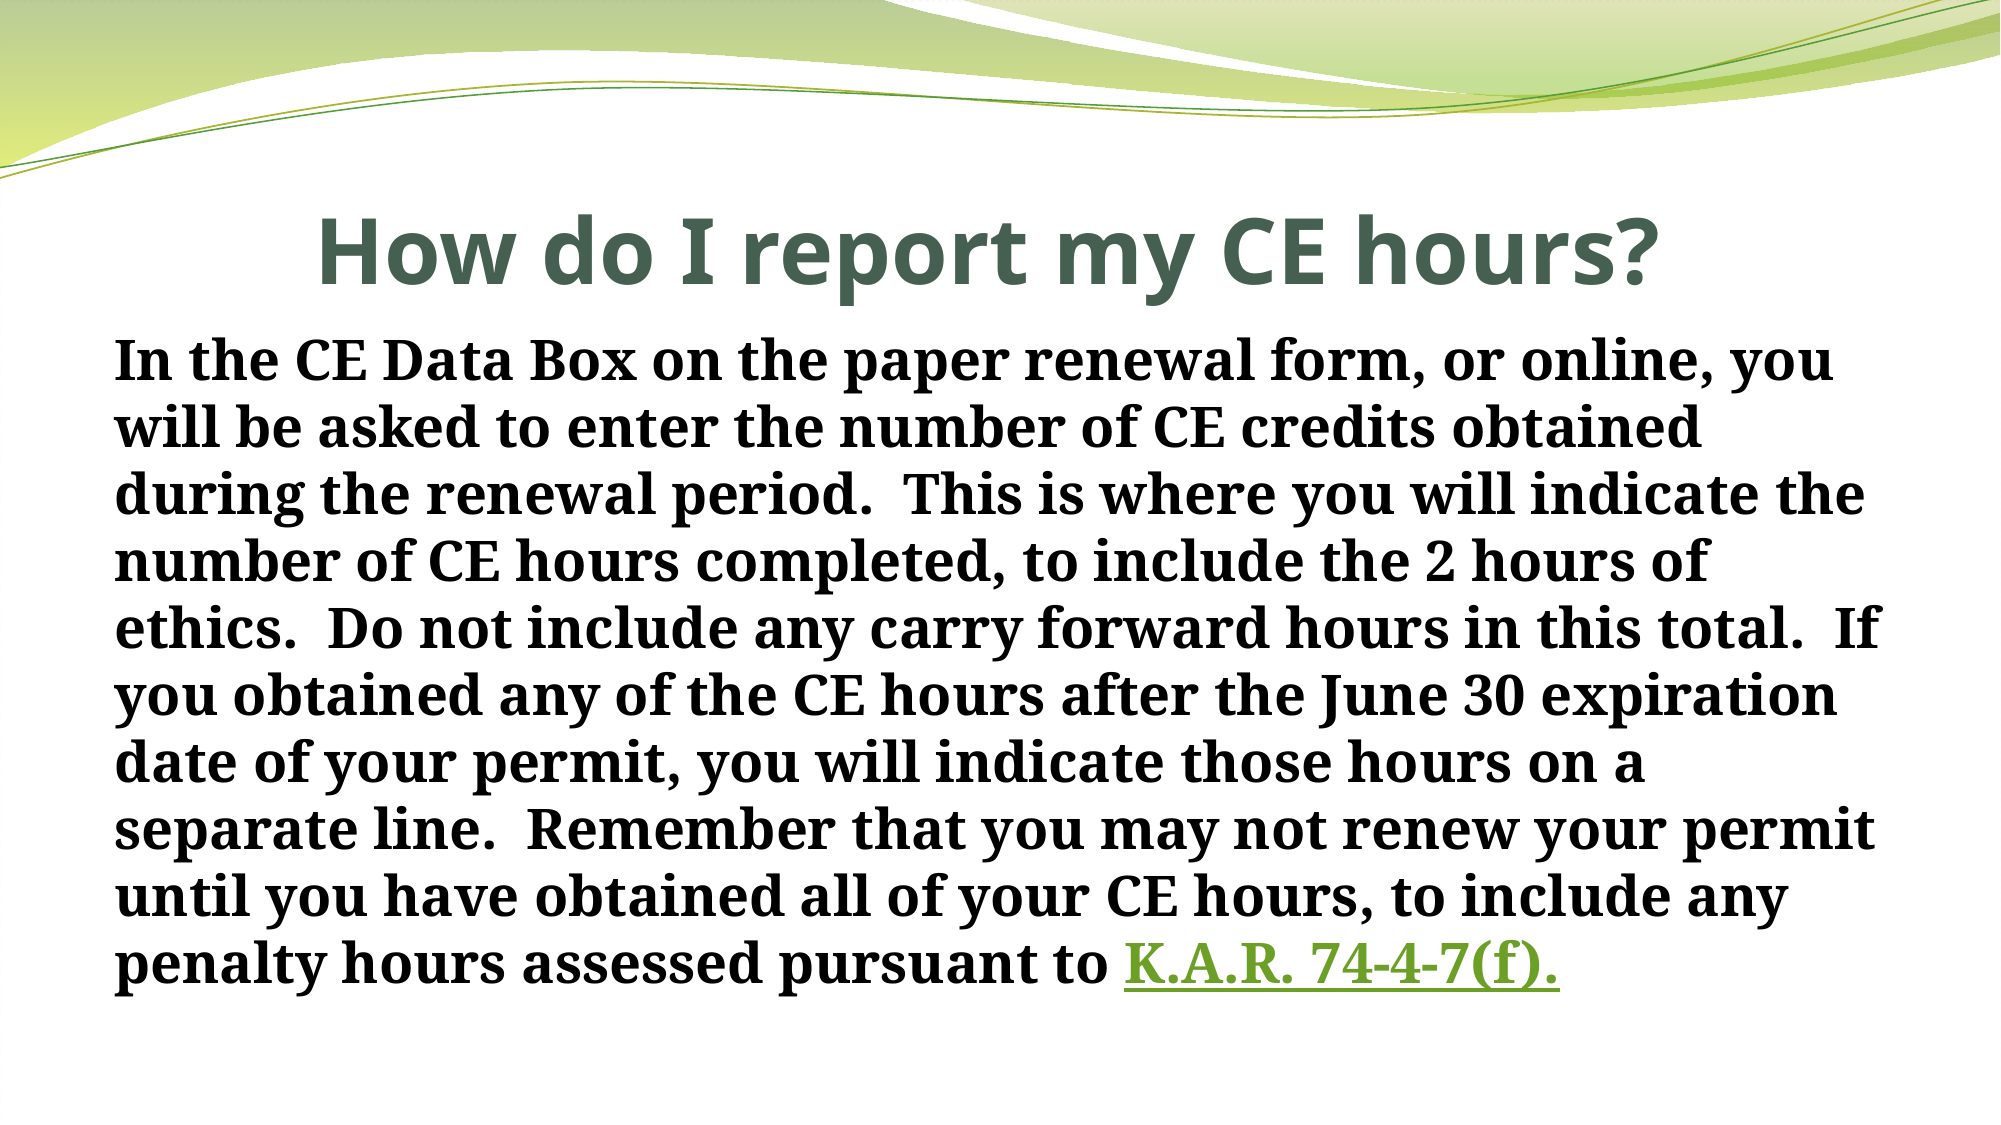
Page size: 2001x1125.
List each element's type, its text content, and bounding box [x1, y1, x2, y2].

title How do I report my CE hours? [99, 115, 1900, 303]
list In the CE Data Box on the paper renewal form, or online, you will be asked to enter the number of CE credits obtained during the renewal period. This is where you will indicate the number of CE hours completed, to include the 2 hours of ethics. Do not include any carry forward hours in this total. If you obtained any of the CE hours after the June 30 expiration date of your permit, you will indicate those hours on a separate line. Remember that you may not renew your permit until you have obtained all of your CE hours, to include any penalty hours assessed pursuant to K.A.R. 74-4-7(f). [99, 317, 1900, 1038]
